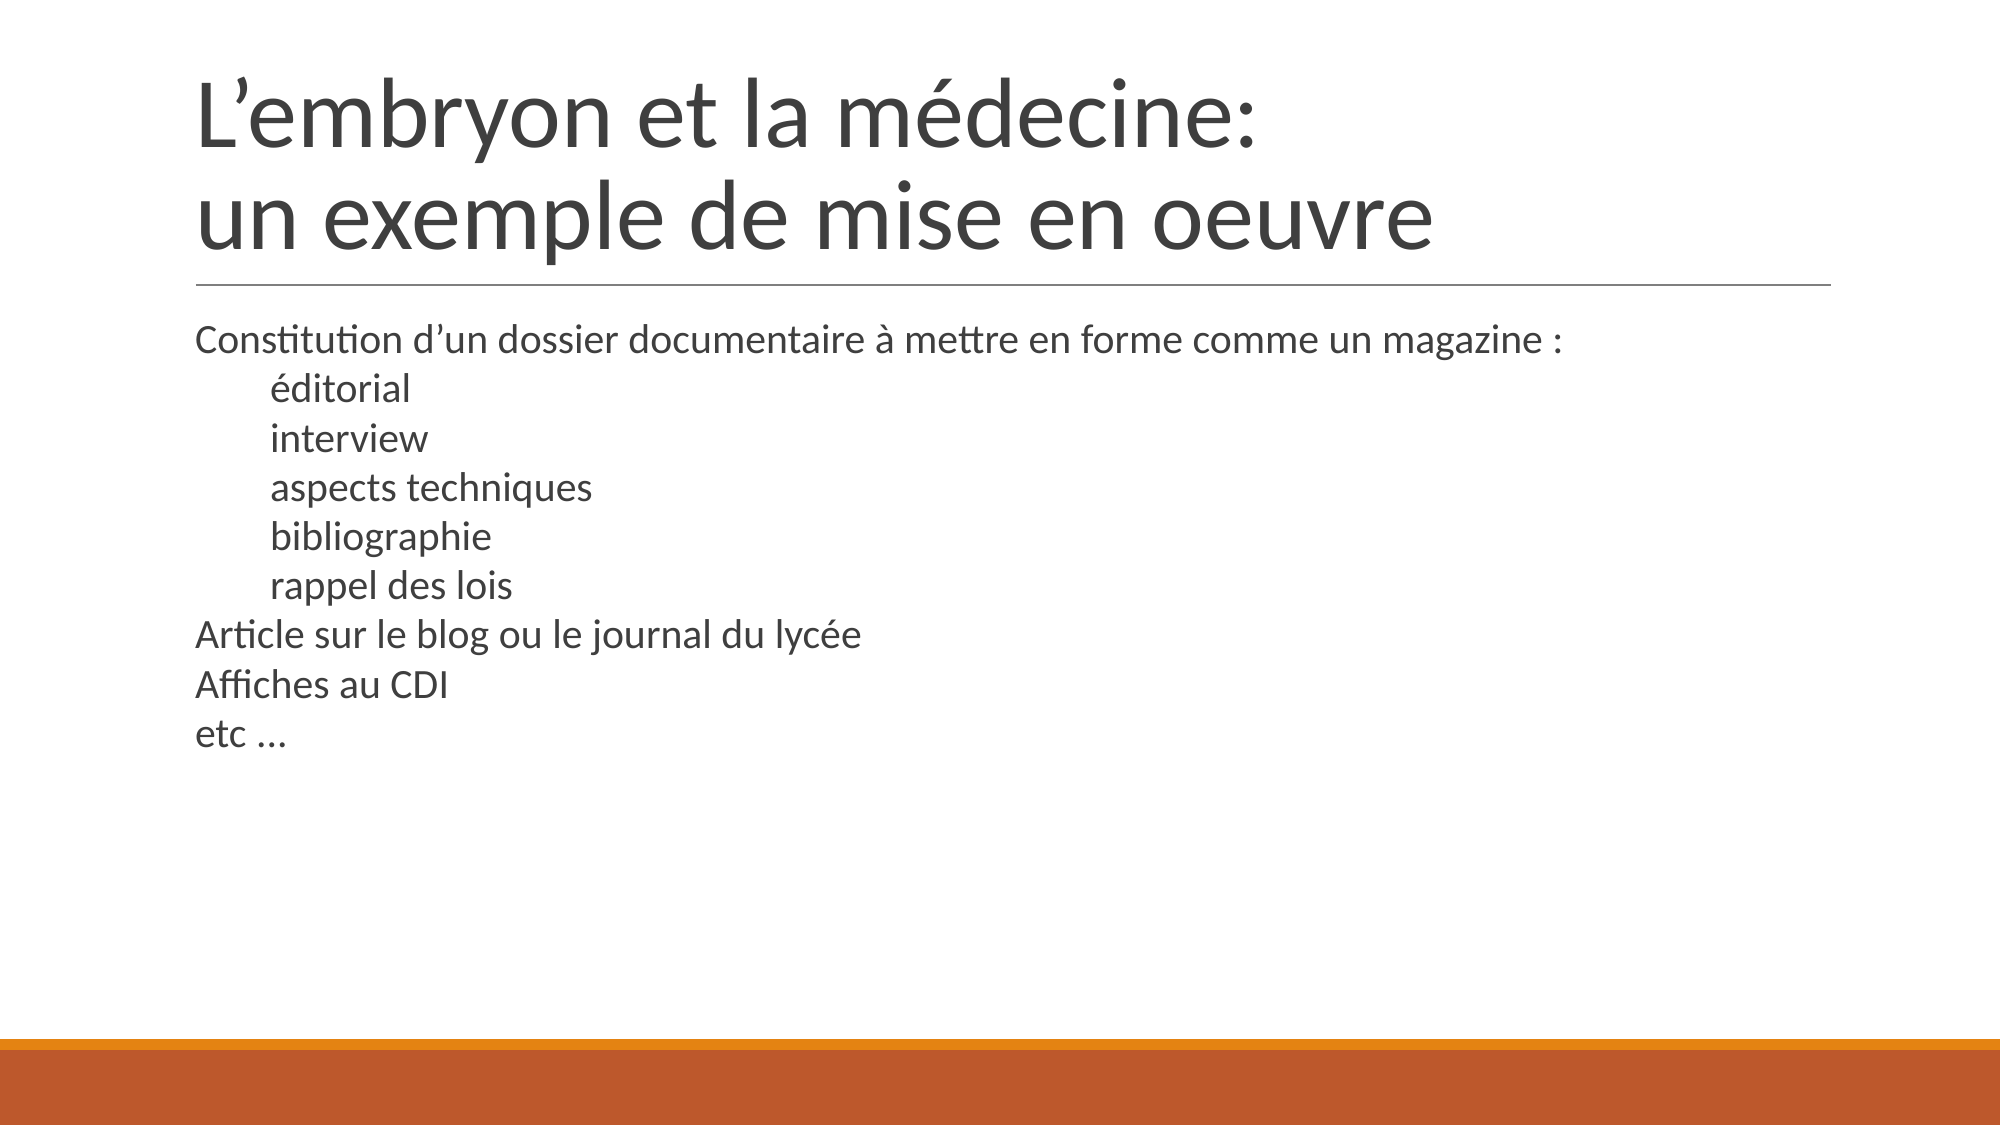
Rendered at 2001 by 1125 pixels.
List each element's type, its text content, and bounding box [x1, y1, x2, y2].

list Constitution d’un dossier documentaire à mettre en forme comme un magazine : éditorial interview aspects techniques bibliographie rappel des lois Article sur le blog ou le journal du lycée Affiches au CDI etc ... [180, 302, 1830, 963]
title L’embryon et la médecine: un exemple de mise en oeuvre [180, 47, 1830, 285]
